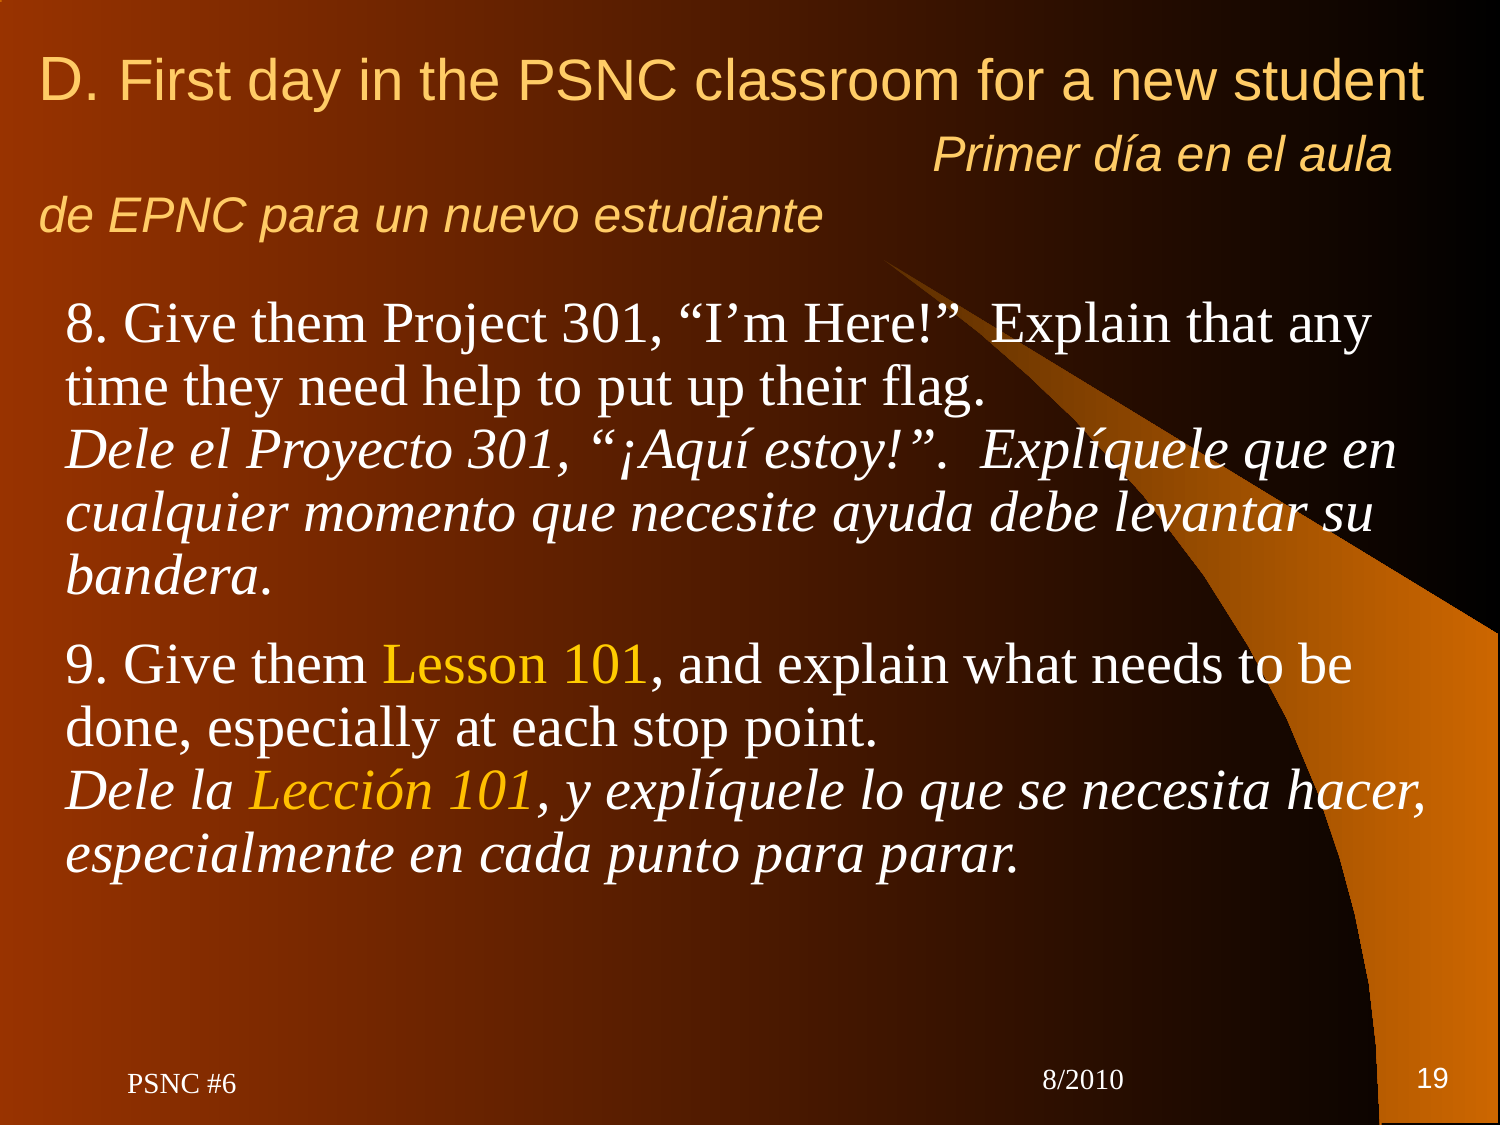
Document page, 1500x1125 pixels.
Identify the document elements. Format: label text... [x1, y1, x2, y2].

title D. First day in the PSNC classroom for a new student Primer día en el aula de EPNC para un nuevo estudiante [23, 24, 1471, 256]
slide_number 8/2010 [826, 1054, 1140, 1110]
footer PSNC #6 [111, 1044, 813, 1120]
slide_number 19 [1151, 1054, 1465, 1095]
list 8. Give them Project 301, “I’m Here!” Explain that any time they need help to put up their flag. Dele el Proyecto 301, “¡Aquí estoy!”. Explíquele que en cualquier momento que necesite ayuda debe levantar su bandera. 9. Give them Lesson 101, and explain what needs to be done, especially at each stop point. Dele la Lección 101, y explíquele lo que se necesita hacer, especialmente en cada punto para parar. [35, 284, 1483, 1054]
